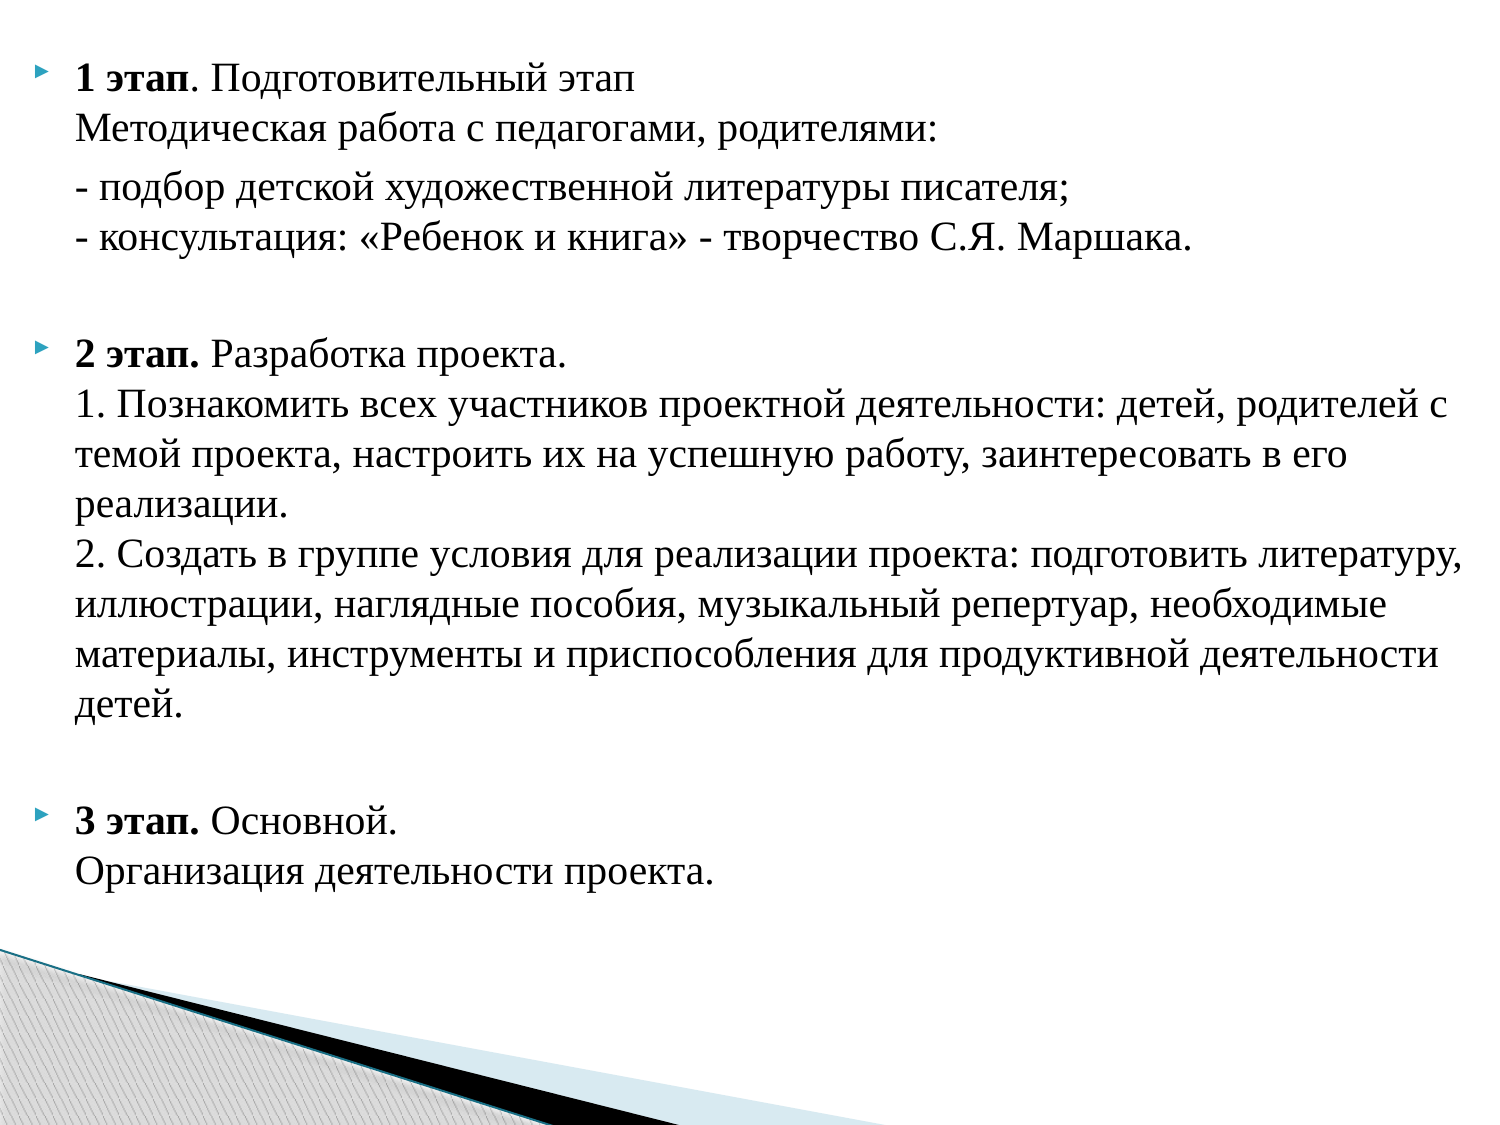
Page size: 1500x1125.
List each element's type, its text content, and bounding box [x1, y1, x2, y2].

list 1 этап. Подготовительный этап Методическая работа с педагогами, родителями: - подбор детской художественной литературы писателя; - консультация: «Ребенок и книга» - творчество С.Я. Маршака. 2 этап. Разработка проекта. 1. Познакомить всех участников проектной деятельности: детей, родителей с темой проекта, настроить их на успешную работу, заинтересовать в его реализации. 2. Создать в группе условия для реализации проекта: подготовить литературу, иллюстрации, наглядные пособия, музыкальный репертуар, необходимые материалы, инструменты и приспособления для продуктивной деятельности детей. 3 этап. Основной. Организация деятельности проекта. [0, 42, 1500, 1125]
